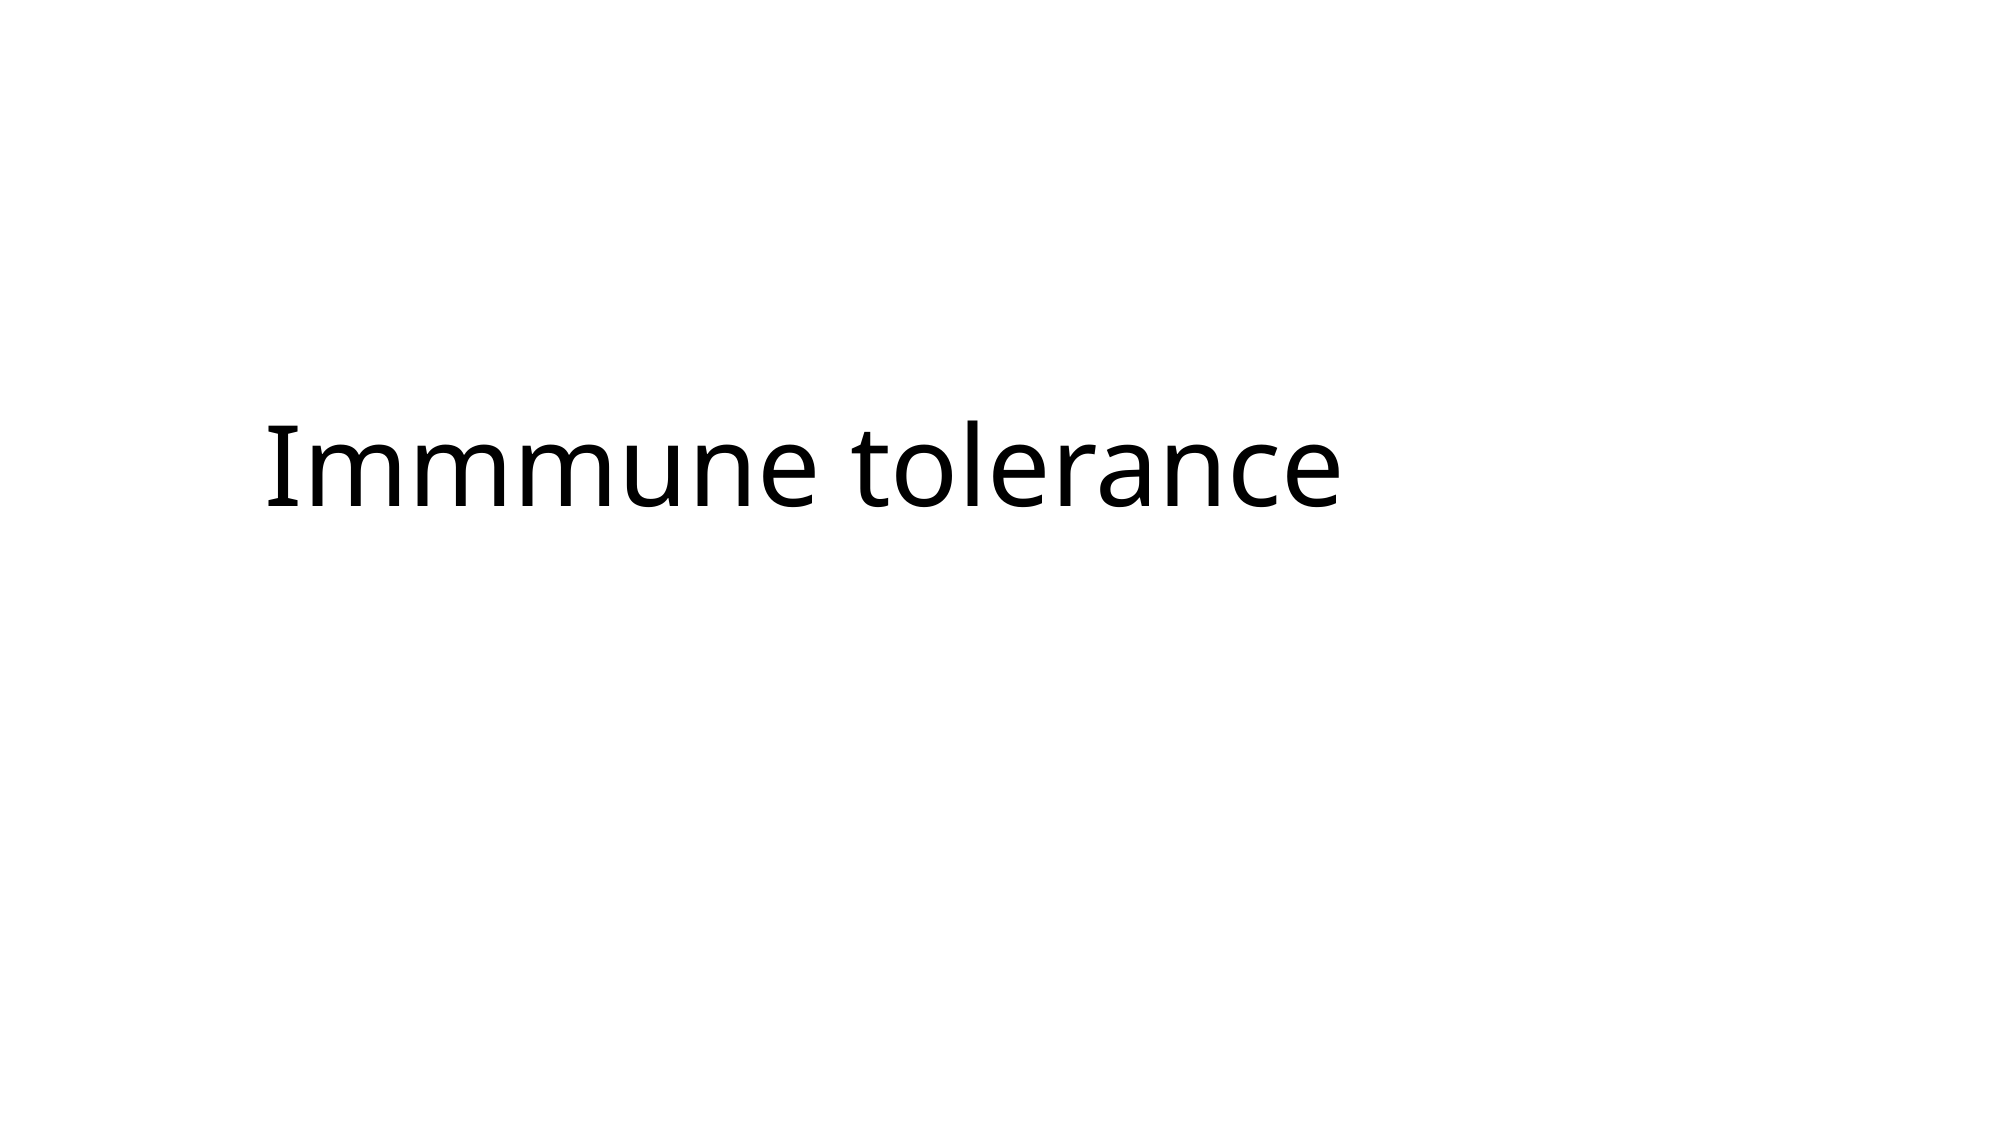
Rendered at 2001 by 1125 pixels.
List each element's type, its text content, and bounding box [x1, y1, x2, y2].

title Immmune tolerance [249, 349, 1525, 591]
